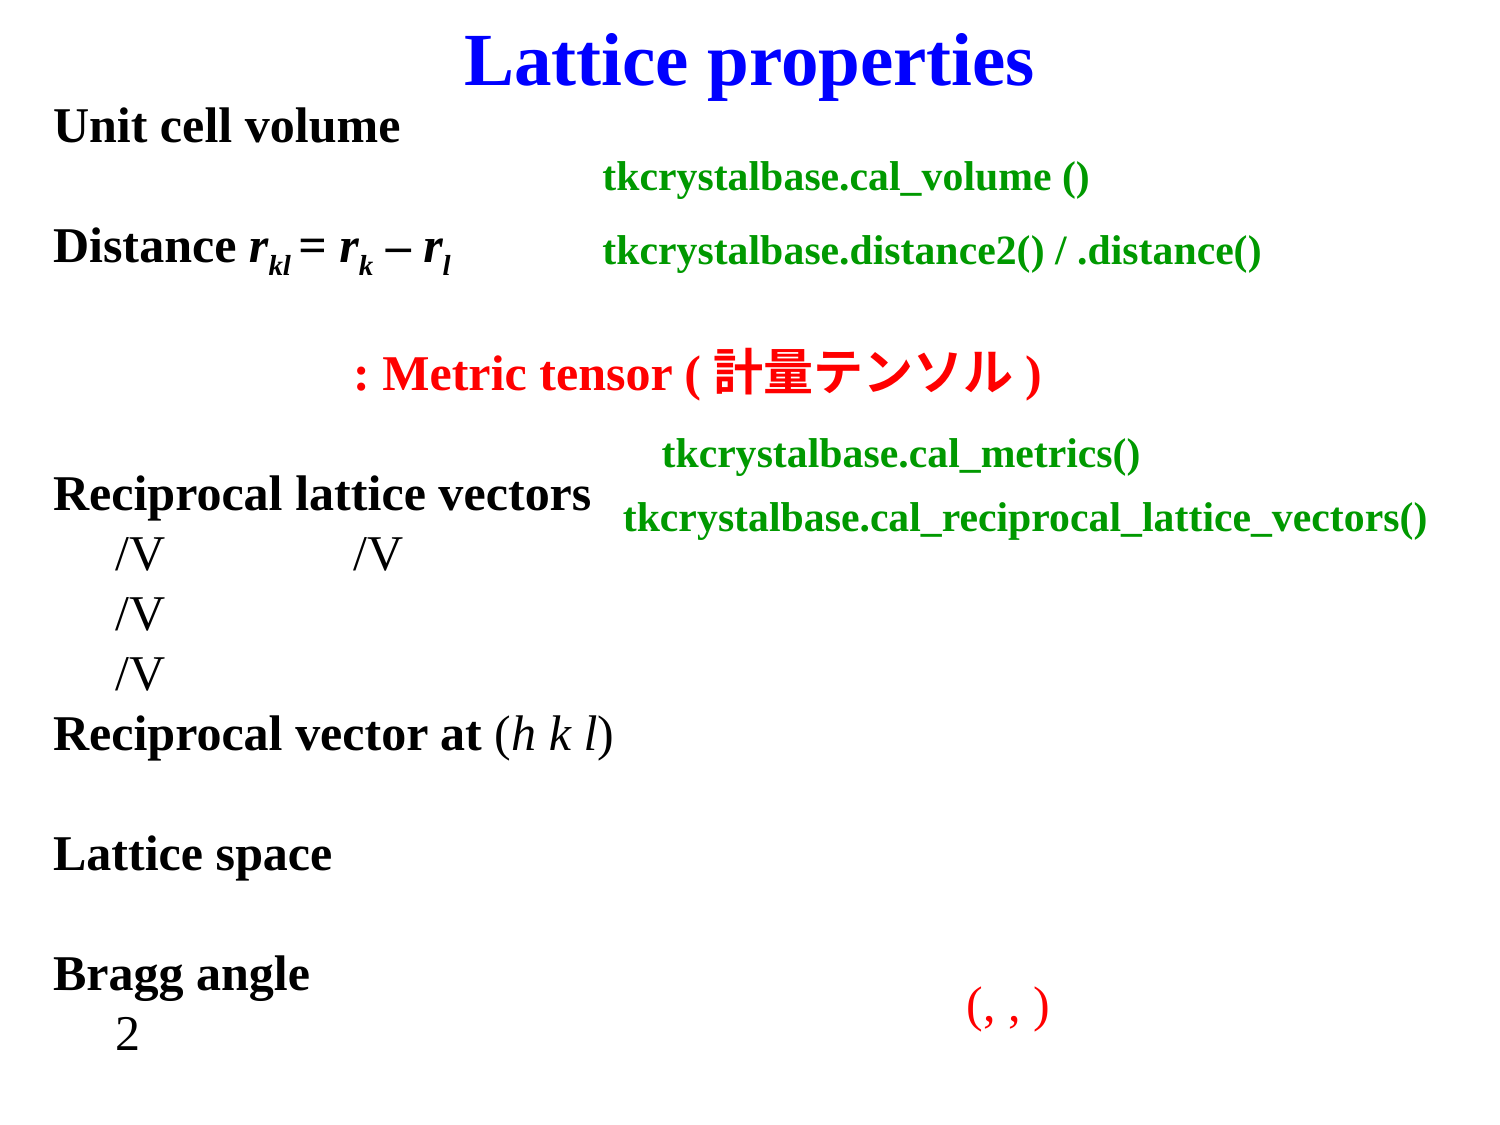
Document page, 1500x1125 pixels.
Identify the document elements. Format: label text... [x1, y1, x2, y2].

text_box tkcrystalbase.cal_reciprocal_lattice_vectors() [608, 482, 1483, 547]
title Lattice properties [0, 0, 1500, 111]
text_box tkcrystalbase.cal_metrics() [646, 418, 1459, 482]
text_box tkcrystalbase.cal_volume () [587, 141, 1400, 207]
text_box tkcrystalbase.distance2() / .distance() [587, 215, 1400, 280]
